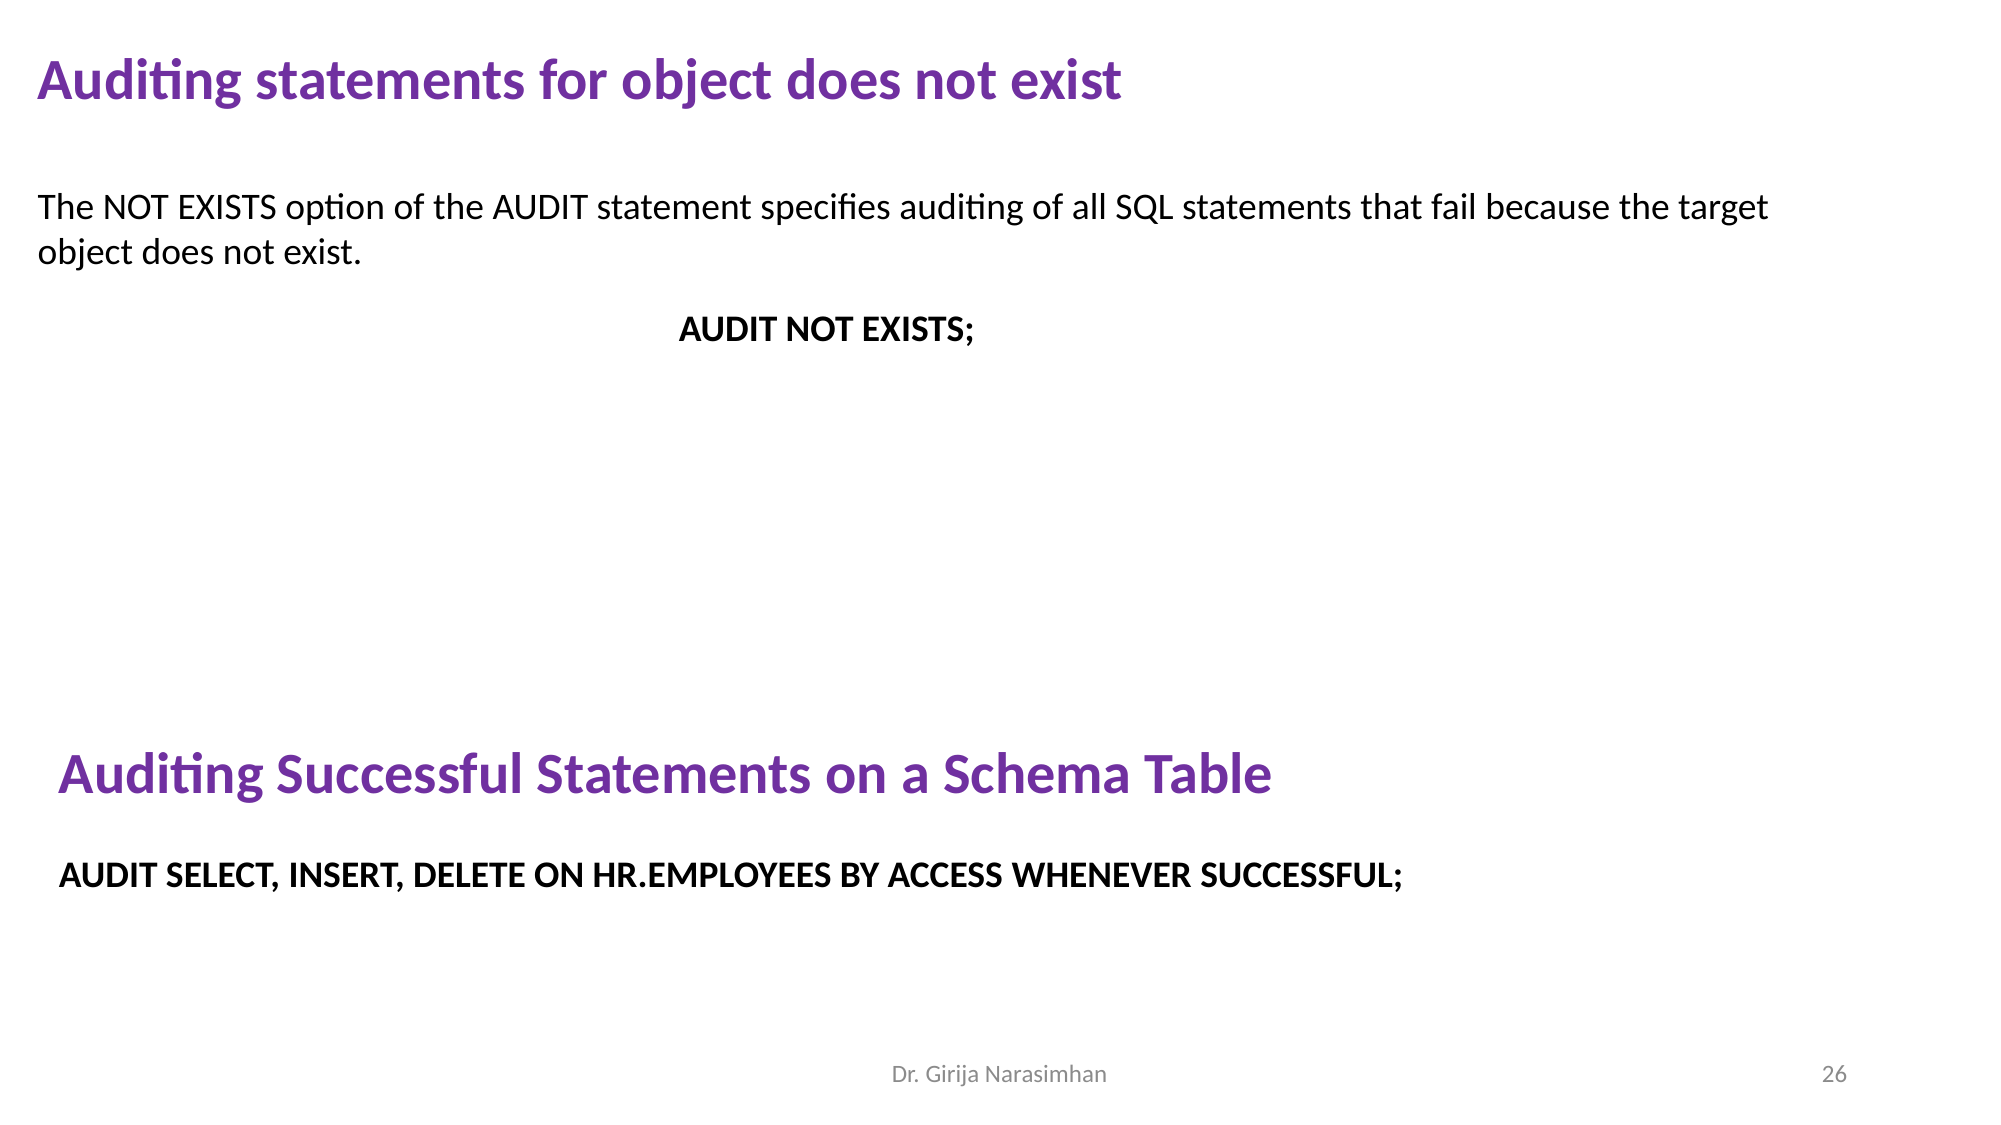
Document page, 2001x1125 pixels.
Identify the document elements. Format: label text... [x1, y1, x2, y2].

slide_number 26 [1412, 1042, 1863, 1103]
text_box Auditing Successful Statements on a Schema Table AUDIT SELECT, INSERT, DELETE ON HR.EMPLOYEES BY ACCESS WHENEVER SUCCESSFUL; [44, 727, 1841, 903]
text_box AUDIT NOT EXISTS; [663, 296, 990, 357]
footer Dr. Girija Narasimhan [662, 1042, 1338, 1103]
text_box Auditing statements for object does not exist The NOT EXISTS option of the AUDIT statement specifies auditing of all SQL statements that fail because the target object does not exist. [22, 34, 1863, 325]
